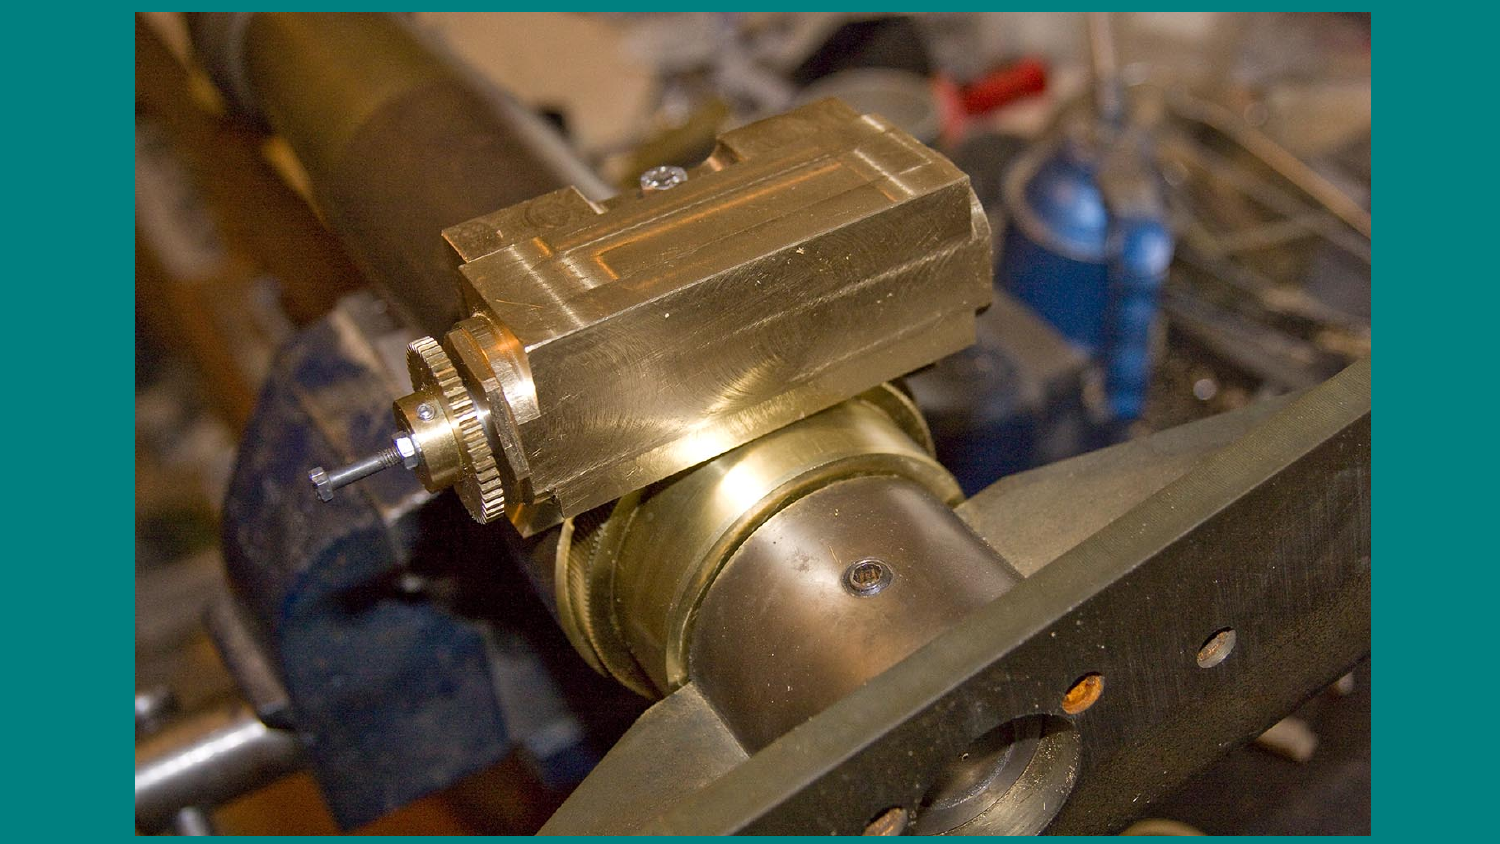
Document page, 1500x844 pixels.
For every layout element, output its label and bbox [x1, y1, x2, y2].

picture [135, 12, 1371, 836]
